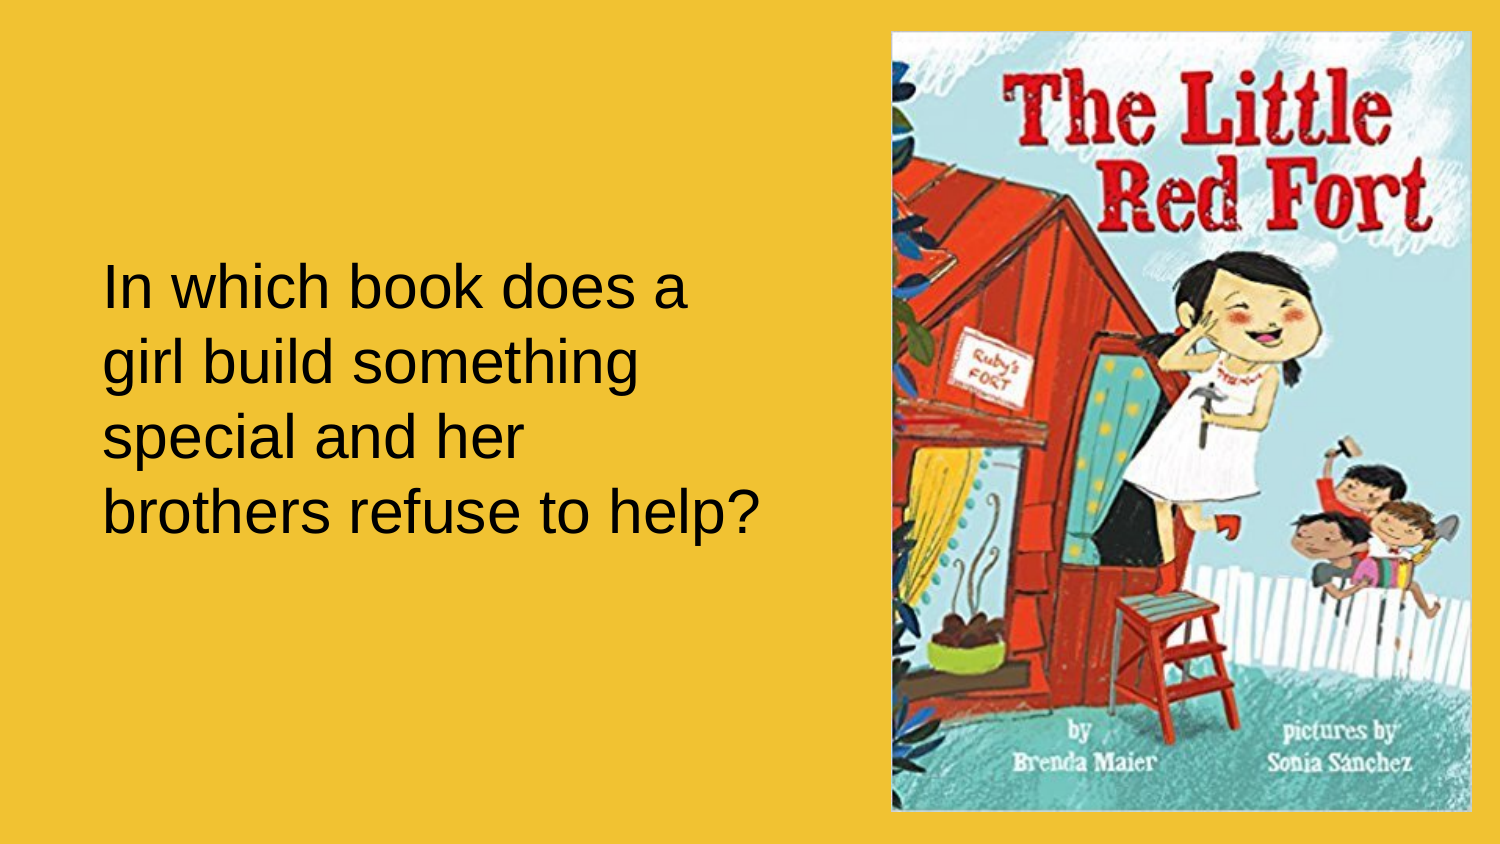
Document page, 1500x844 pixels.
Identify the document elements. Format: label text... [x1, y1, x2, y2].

title In which book does a girl build something special and her brothers refuse to help? [87, 231, 785, 613]
picture [891, 31, 1472, 812]
